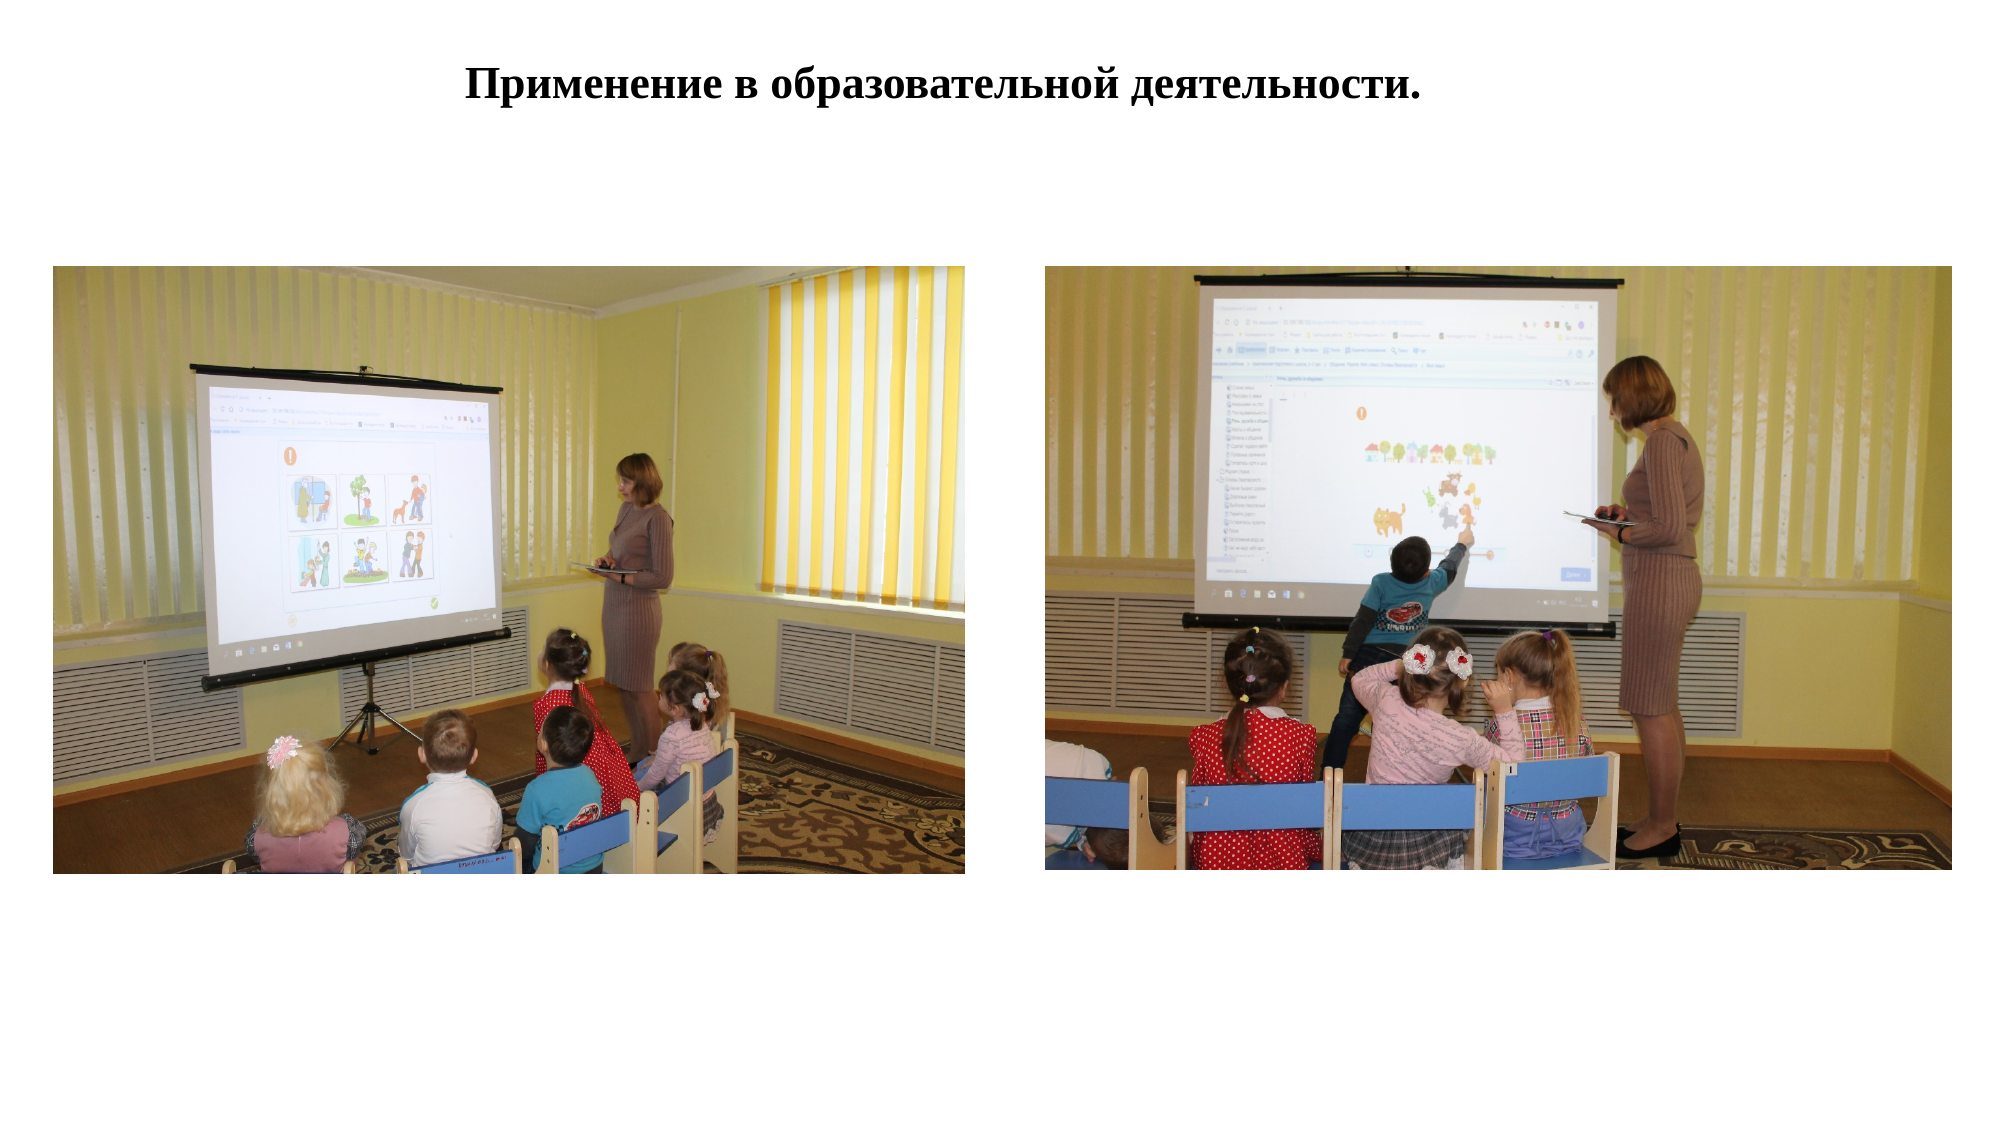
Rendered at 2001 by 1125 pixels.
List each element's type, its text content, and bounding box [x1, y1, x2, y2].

picture [1045, 266, 1952, 870]
picture [53, 266, 965, 874]
text_box Применение в образовательной деятельности. [450, 45, 1479, 115]
